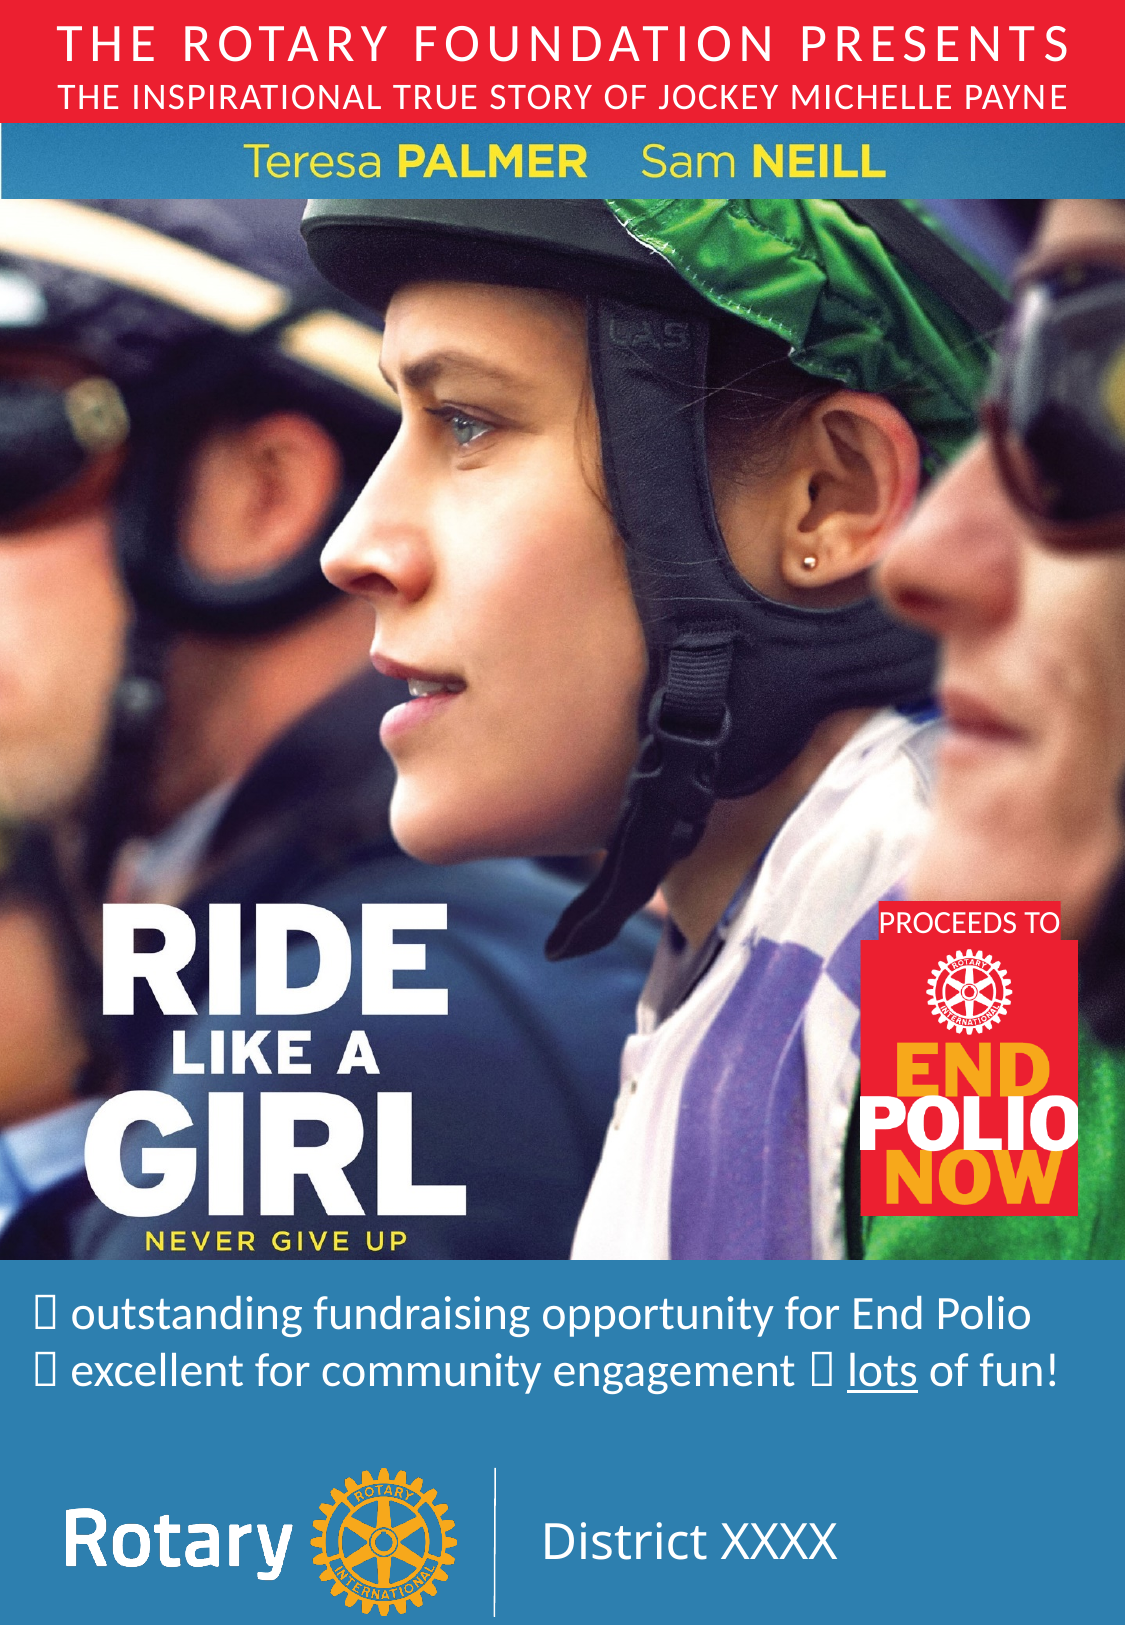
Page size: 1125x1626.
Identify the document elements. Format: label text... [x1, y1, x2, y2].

picture [0, 123, 1125, 1260]
text_box THE ROTARY FOUNDATION PRESENTS THE INSPIRATIONAL TRUE STORY OF JOCKEY MICHELLE PAYNE [0, 0, 1125, 123]
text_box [860, 901, 1078, 1217]
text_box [66, 1467, 1083, 1617]
text_box  outstanding fundraising opportunity for End Polio  excellent for community engagement  lots of fun! [16, 1273, 1125, 1464]
